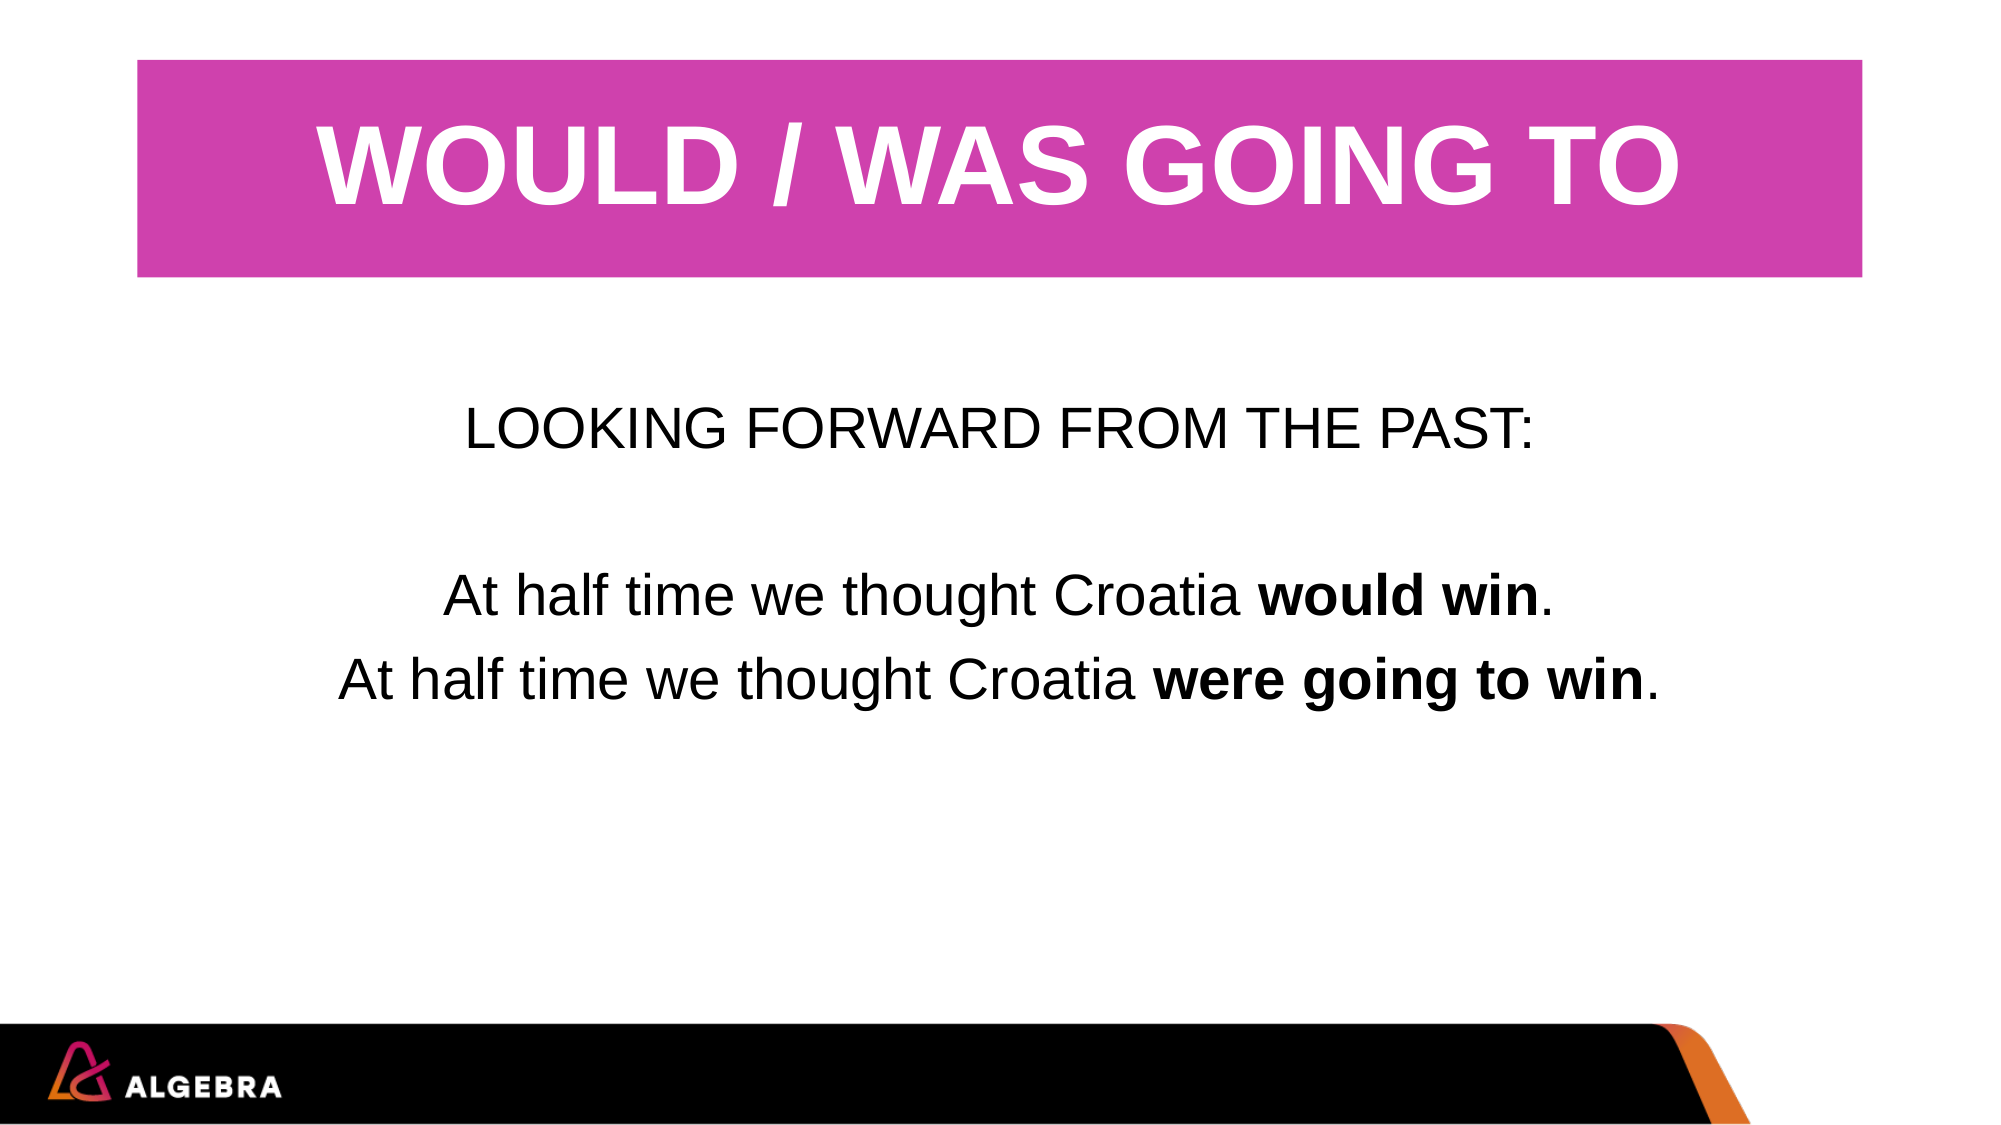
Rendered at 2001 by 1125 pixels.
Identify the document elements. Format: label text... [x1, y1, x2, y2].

list LOOKING FORWARD FROM THE PAST: At half time we thought Croatia would win. At half time we thought Croatia were going to win. [137, 299, 1863, 1014]
title WOULD / WAS GOING TO [137, 59, 1863, 278]
picture [0, 1023, 1958, 1125]
